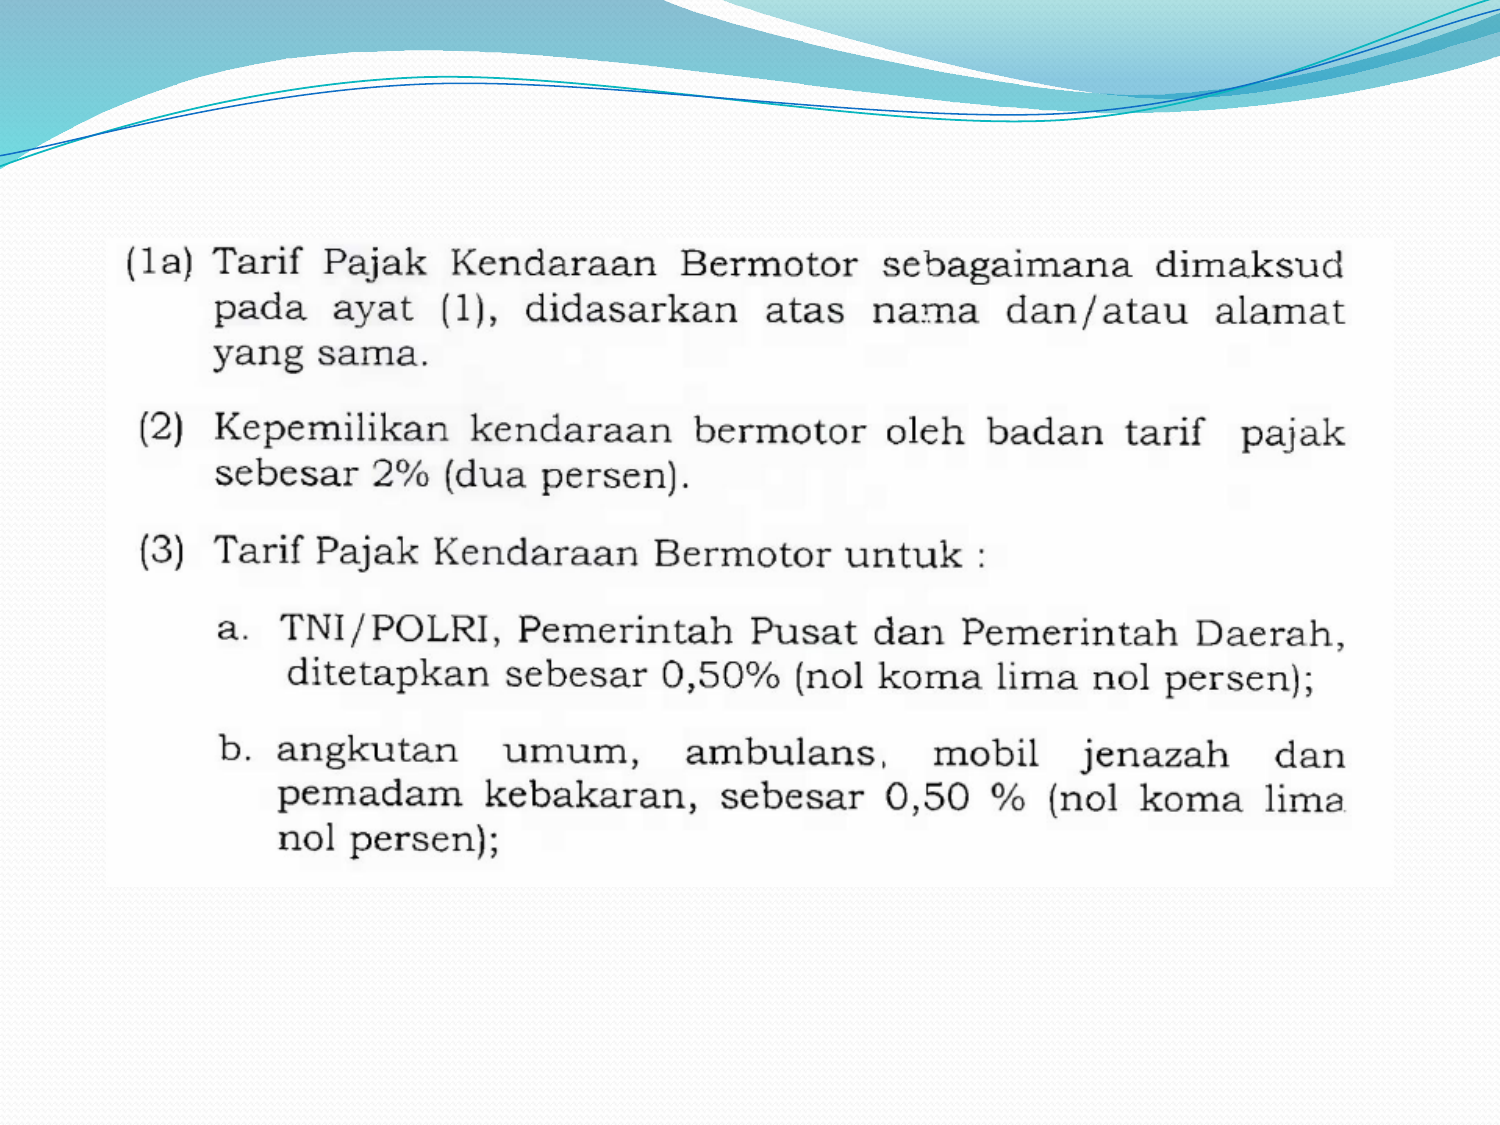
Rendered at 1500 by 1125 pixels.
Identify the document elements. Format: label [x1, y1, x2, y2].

picture [105, 237, 1394, 887]
